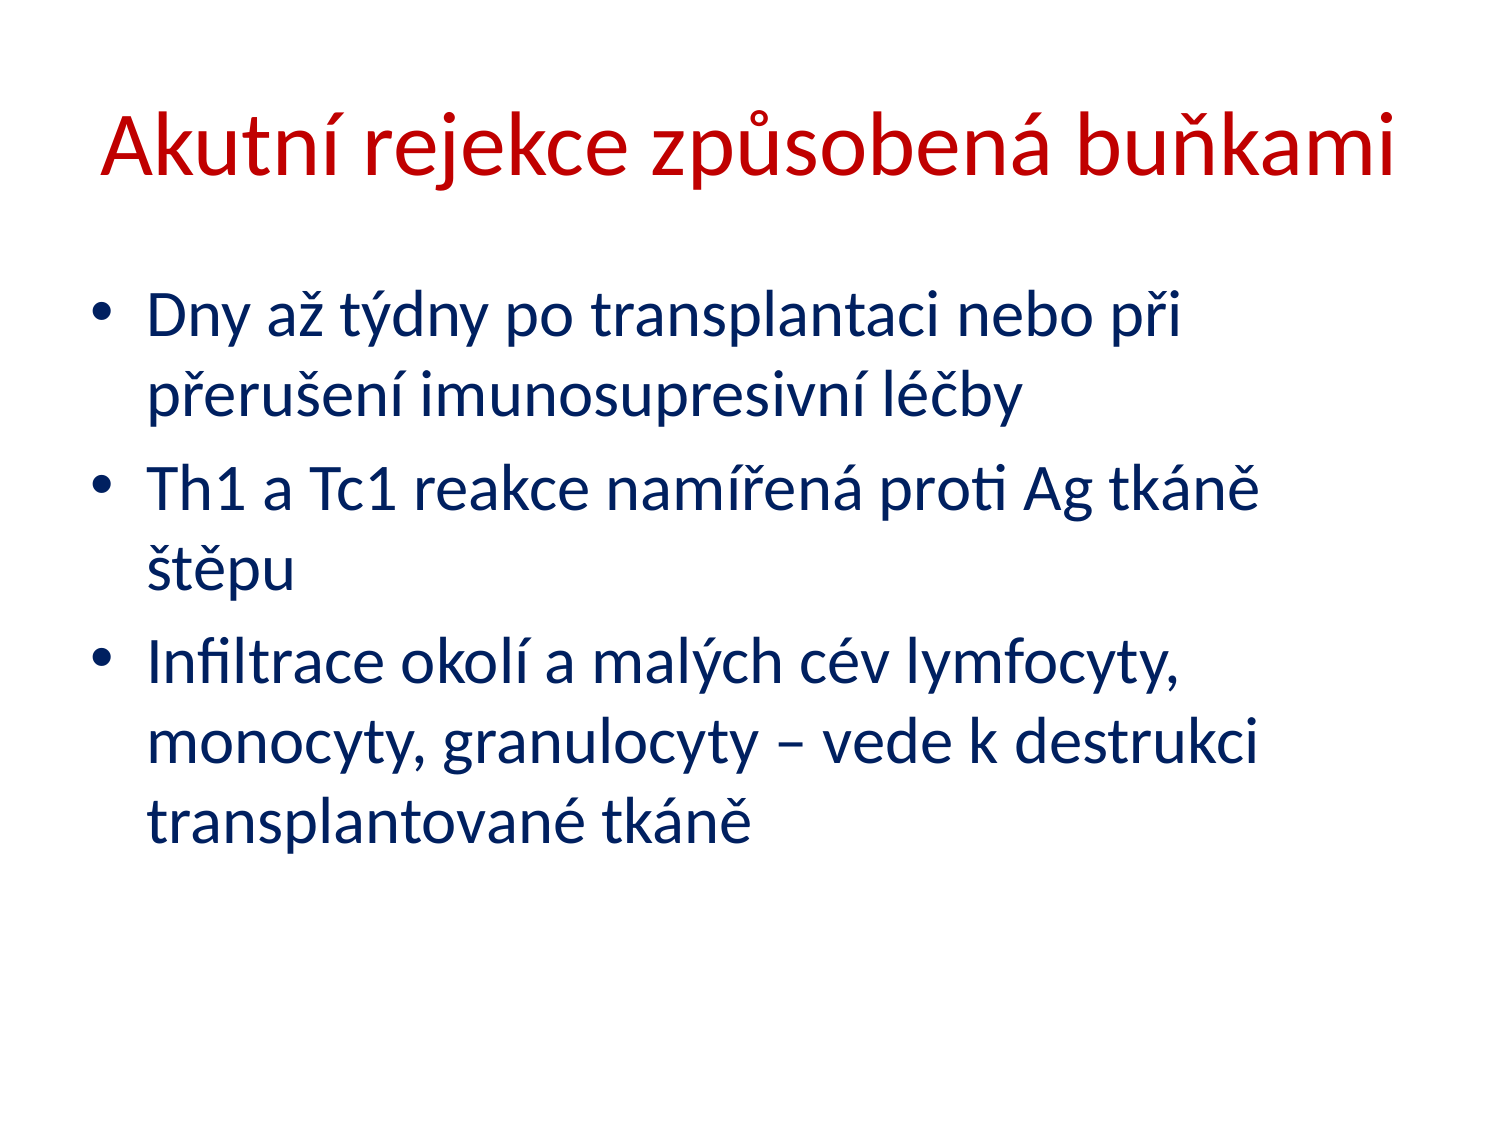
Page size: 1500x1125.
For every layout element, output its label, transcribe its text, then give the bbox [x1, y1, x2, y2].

list Dny až týdny po transplantaci nebo při přerušení imunosupresivní léčby Th1 a Tc1 reakce namířená proti Ag tkáně štěpu Infiltrace okolí a malých cév lymfocyty, monocyty, granulocyty – vede k destrukci transplantované tkáně [75, 262, 1425, 1005]
title Akutní rejekce způsobená buňkami [75, 45, 1425, 233]
